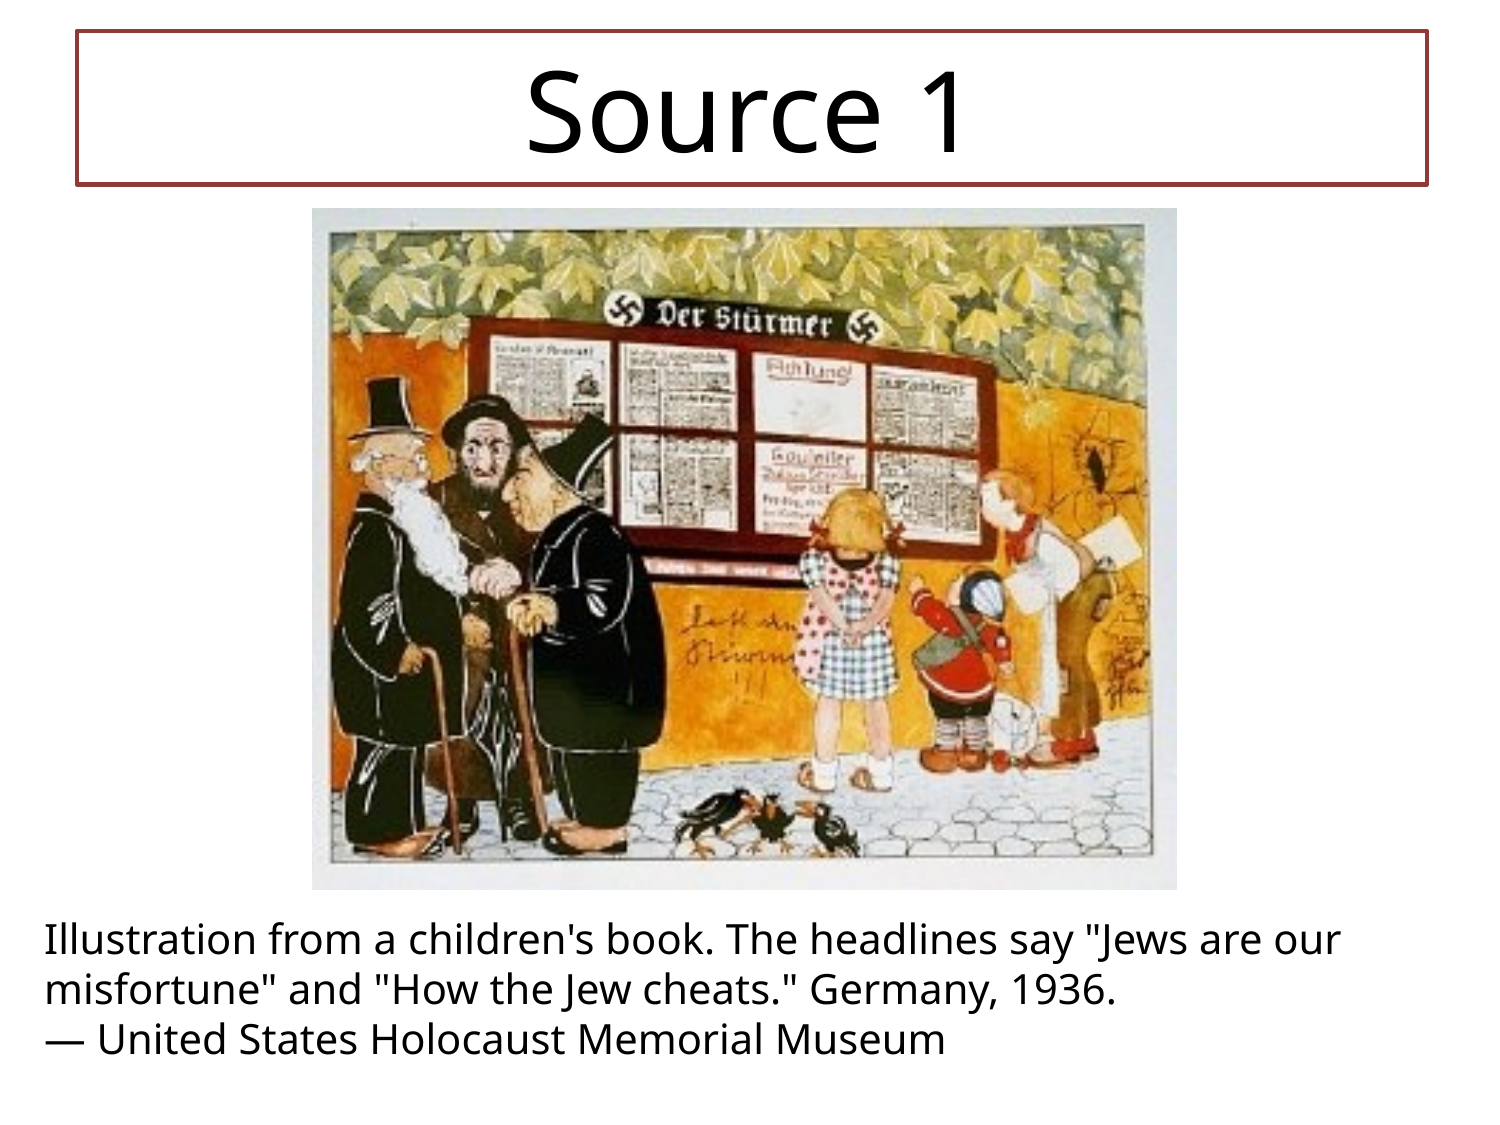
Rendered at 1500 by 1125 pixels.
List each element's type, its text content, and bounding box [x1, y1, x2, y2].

text_box Illustration from a children's book. The headlines say "Jews are our misfortune" and "How the Jew cheats." Germany, 1936. — United States Holocaust Memorial Museum [29, 905, 1459, 1070]
title Source 1 [75, 29, 1429, 187]
picture [312, 207, 1177, 890]
